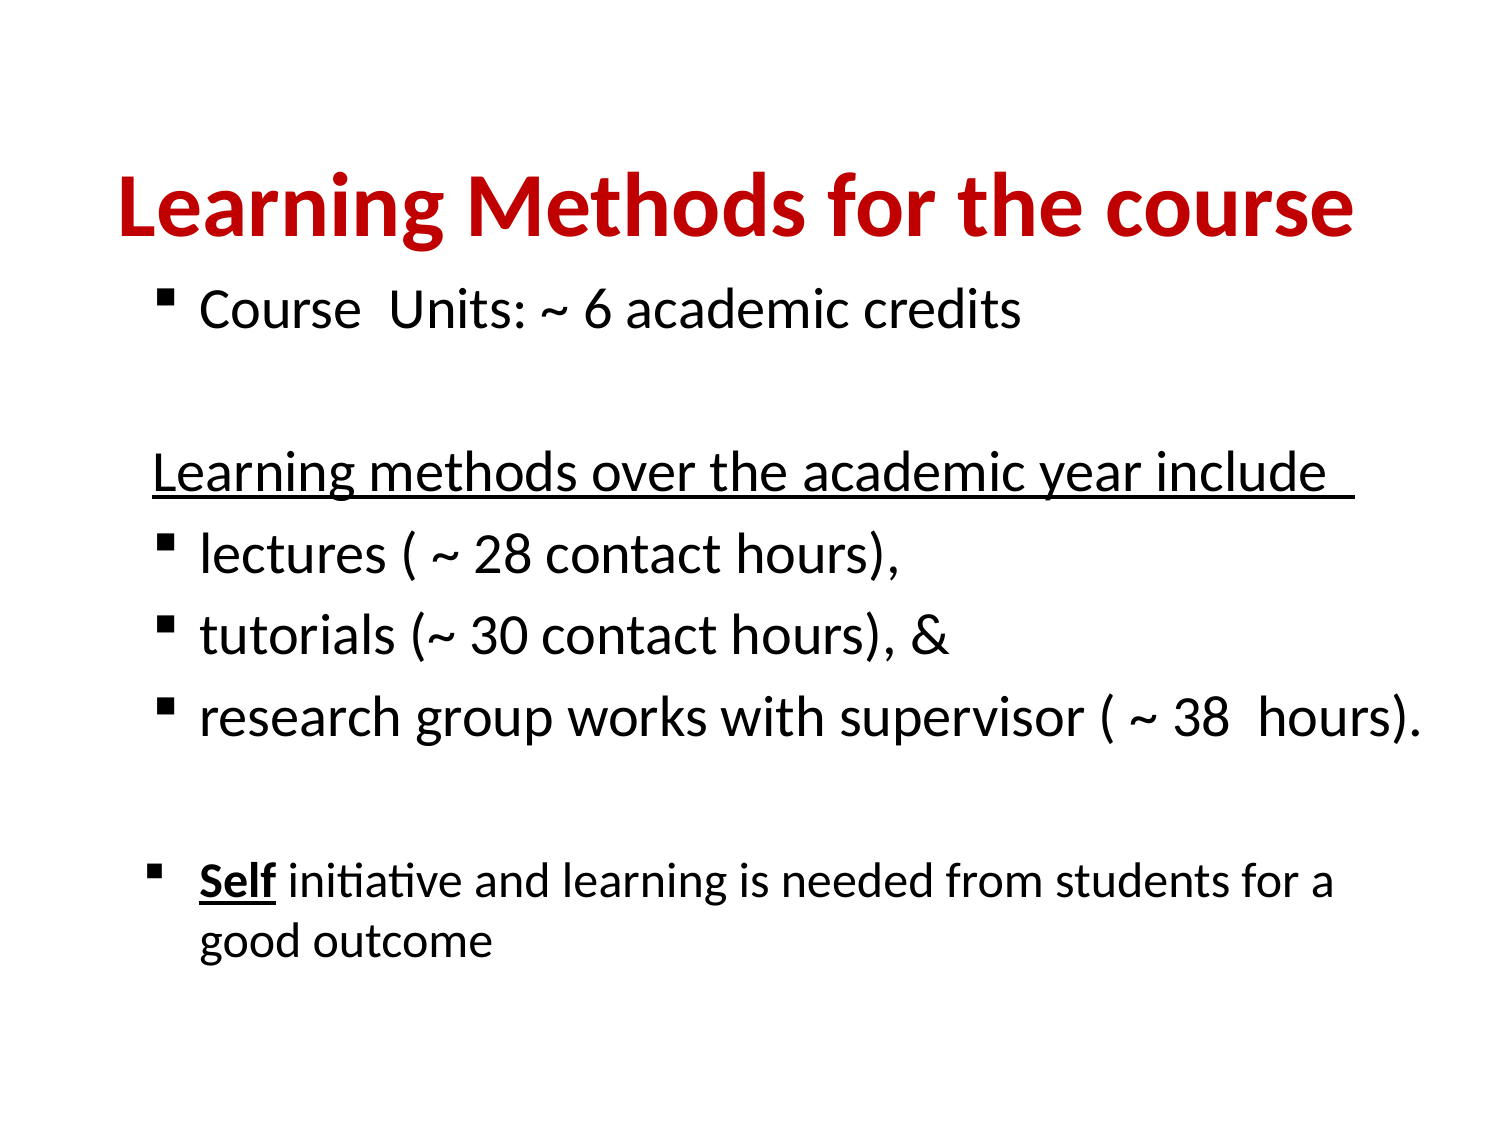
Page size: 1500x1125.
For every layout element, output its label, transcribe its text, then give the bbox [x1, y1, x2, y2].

title Learning Methods for the course [62, 112, 1413, 262]
list Course Units: ~ 6 academic credits Learning methods over the academic year include lectures ( ~ 28 contact hours), tutorials (~ 30 contact hours), & research group works with supervisor ( ~ 38 hours). Self initiative and learning is needed from students for a good outcome [62, 262, 1463, 1063]
